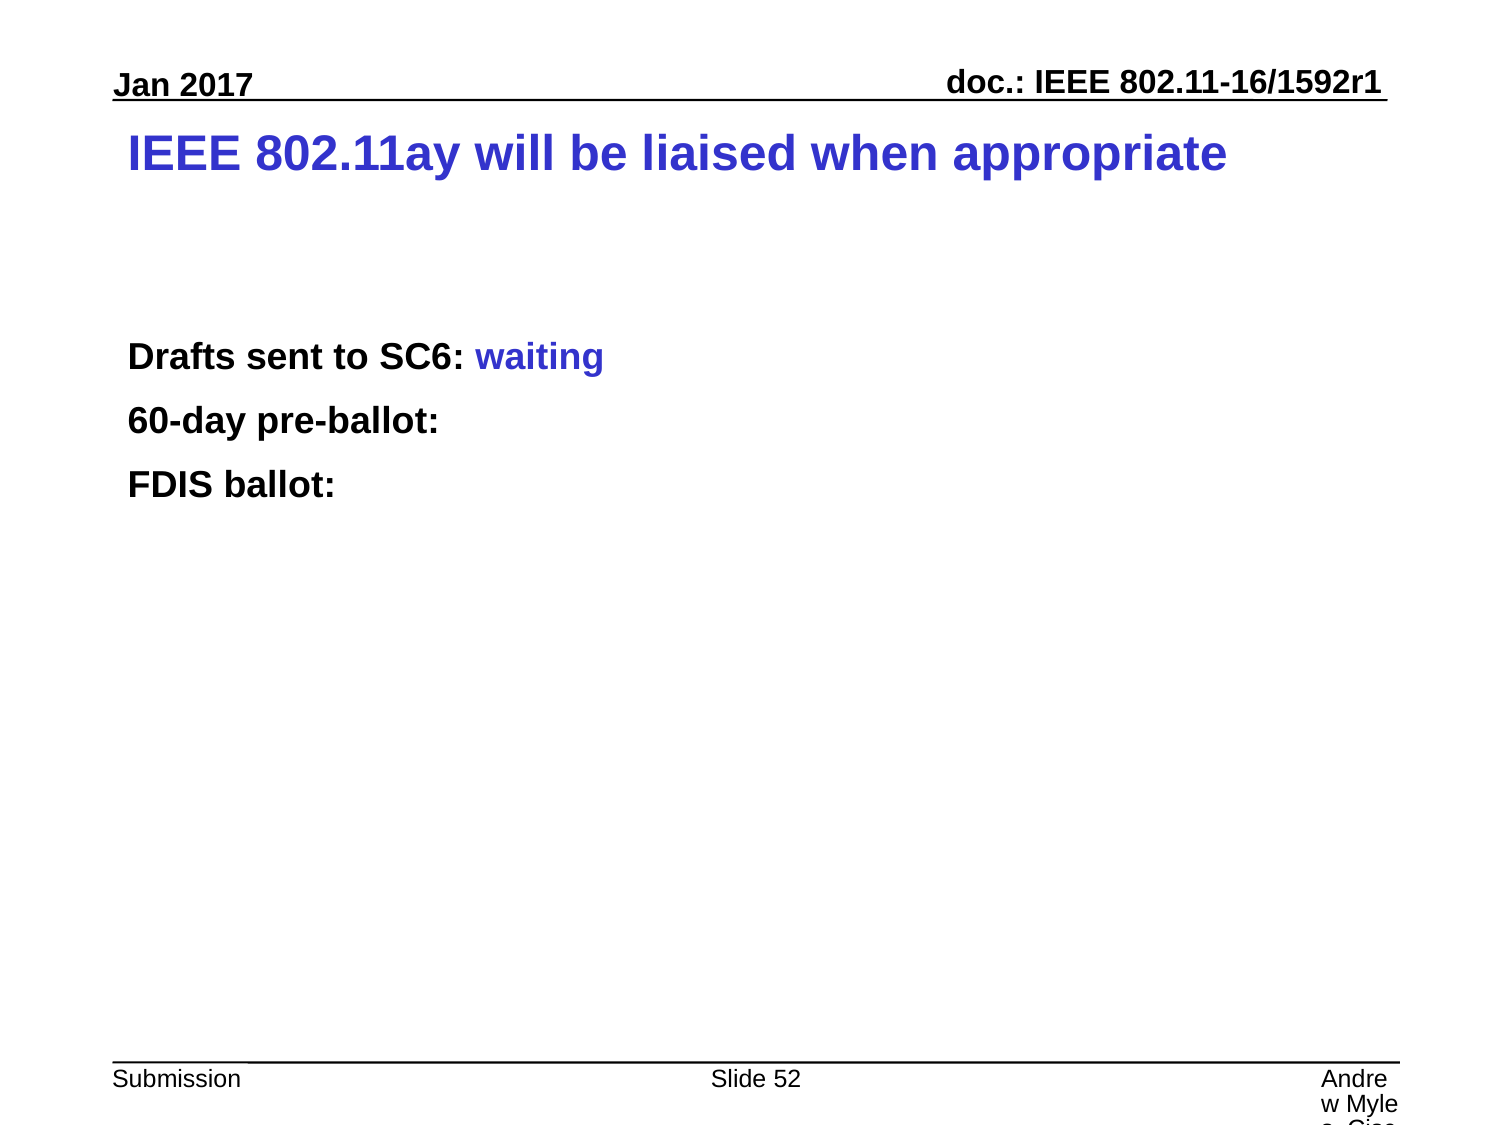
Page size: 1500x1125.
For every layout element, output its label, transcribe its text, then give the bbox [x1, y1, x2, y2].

list Drafts sent to SC6: waiting 60-day pre-ballot: FDIS ballot: [112, 324, 1388, 1000]
slide_number Slide 52 [709, 1061, 803, 1093]
footer Andrew Myles, Cisco [1320, 1061, 1402, 1093]
title IEEE 802.11ay will be liaised when appropriate [112, 112, 1388, 288]
